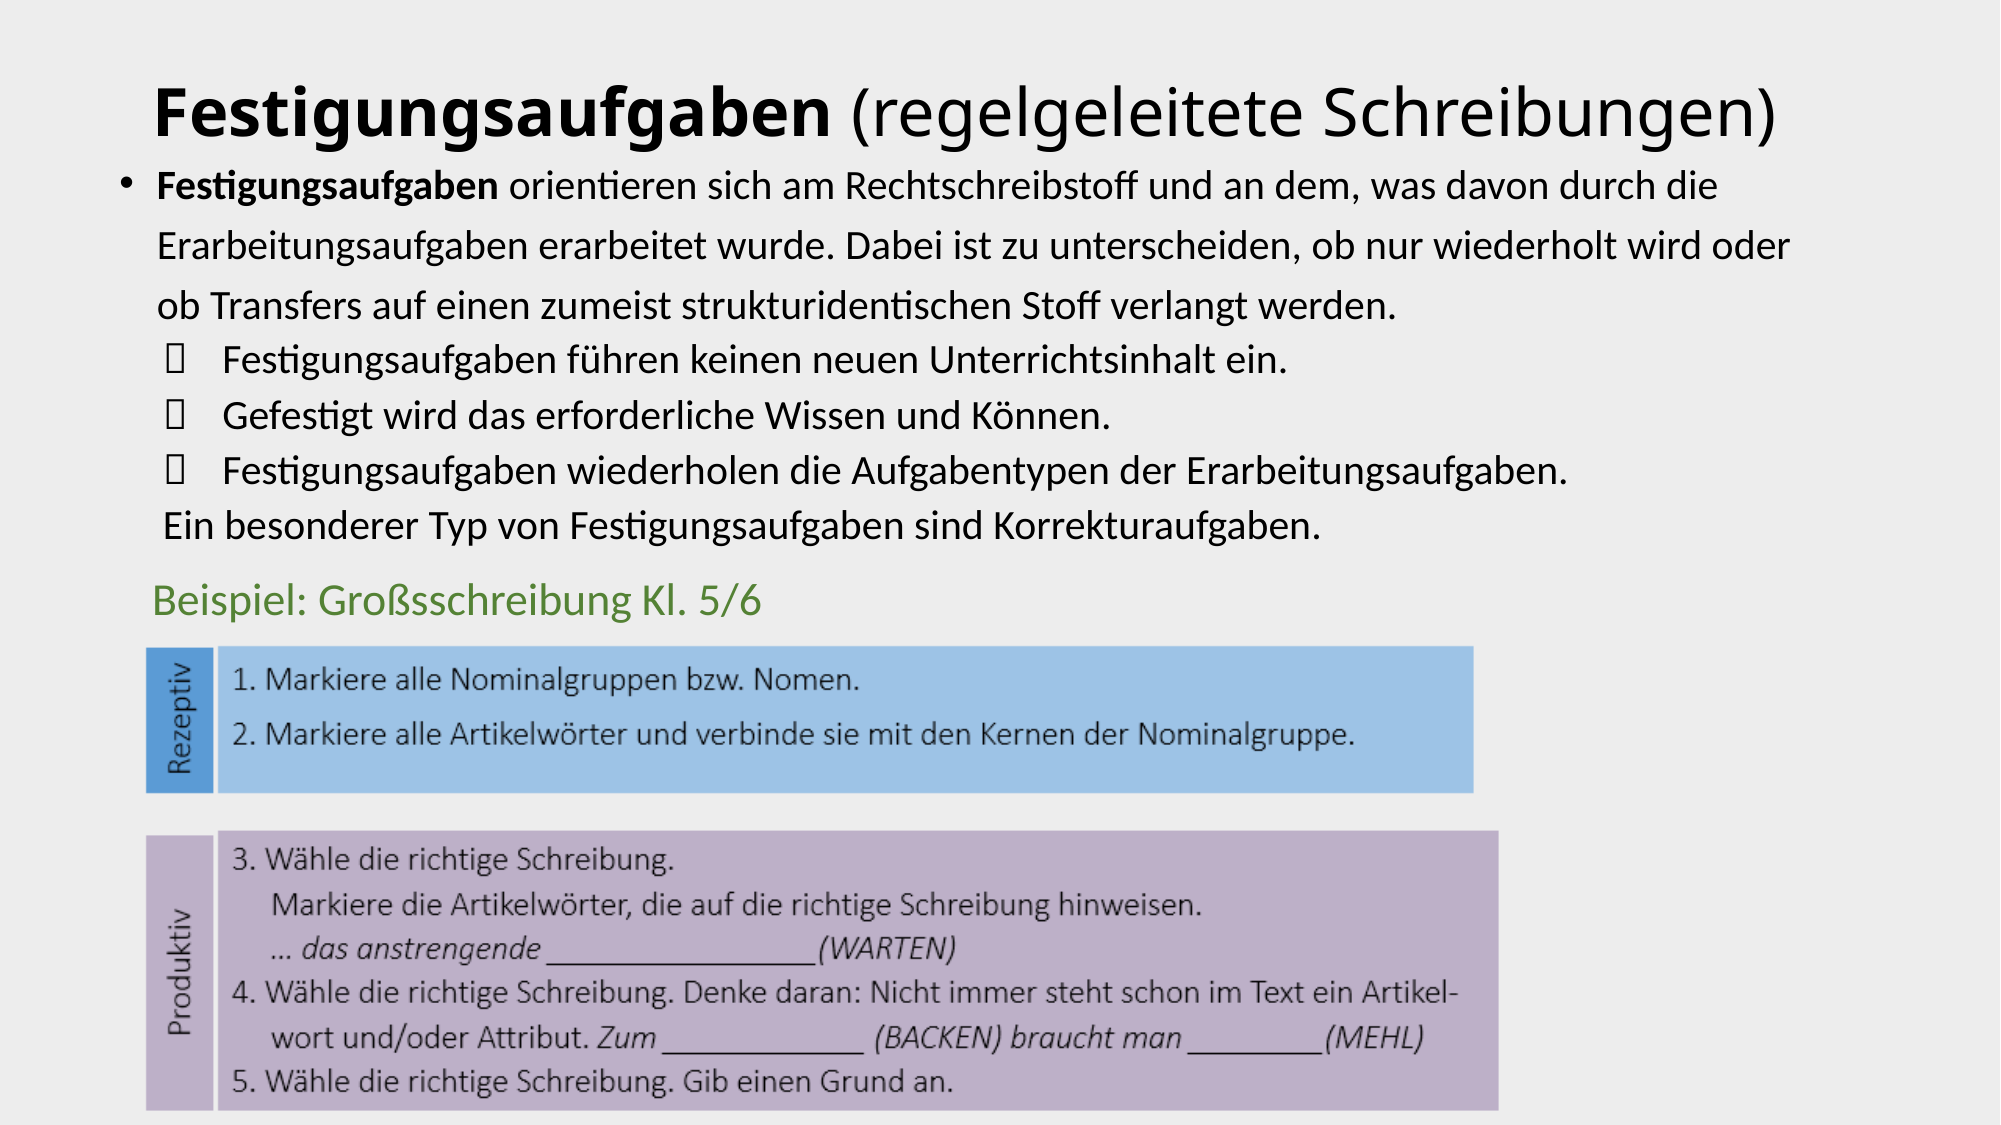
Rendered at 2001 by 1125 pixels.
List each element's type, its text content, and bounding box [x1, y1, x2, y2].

list Festigungsaufgaben orientieren sich am Rechtschreibstoff und an dem, was davon durch die Erarbeitungsaufgaben erarbeitet wurde. Dabei ist zu unterscheiden, ob nur wiederholt wird oder ob Transfers auf einen zumeist strukturidentischen Stoff verlangt werden.  Festigungsaufgaben führen keinen neuen Unterrichtsinhalt ein.  Gefestigt wird das erforderliche Wissen und Können.  Festigungsaufgaben wiederholen die Aufgabentypen der Erarbeitungsaufgaben. Ein besonderer Typ von Festigungsaufgaben sind Korrekturaufgaben. [104, 139, 1830, 563]
picture [137, 637, 1513, 1125]
text_box Beispiel: Großsschreibung Kl. 5/6 [137, 562, 1696, 633]
title Festigungsaufgaben (regelgeleitete Schreibungen) [137, 59, 1863, 170]
